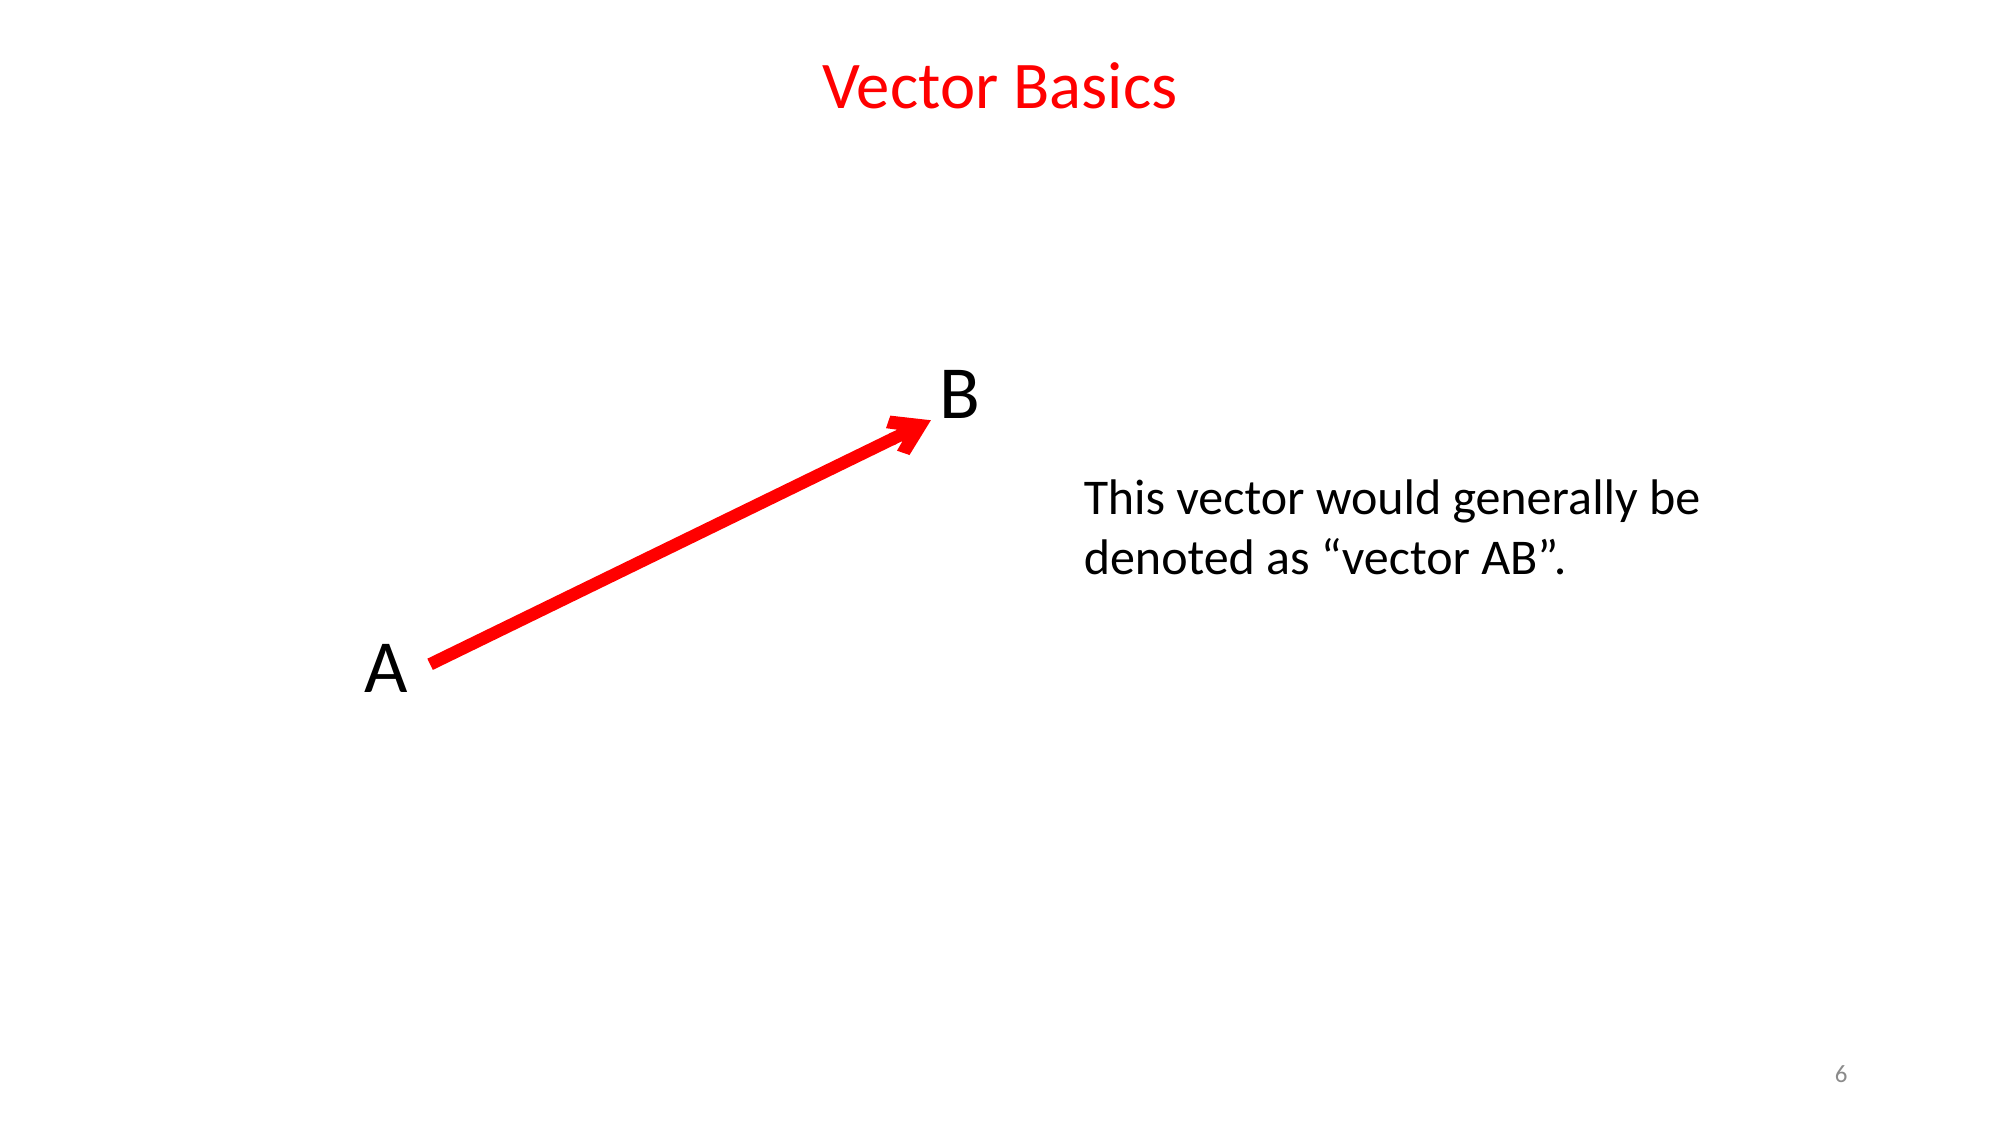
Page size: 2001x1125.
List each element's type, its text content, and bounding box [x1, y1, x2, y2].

text_box B [924, 335, 1006, 441]
slide_number 6 [1412, 1042, 1863, 1103]
text_box A [349, 610, 431, 715]
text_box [430, 420, 931, 665]
text_box Vector Basics [559, 34, 1441, 129]
text_box This vector would generally be denoted as “vector AB”. [1069, 457, 1753, 592]
